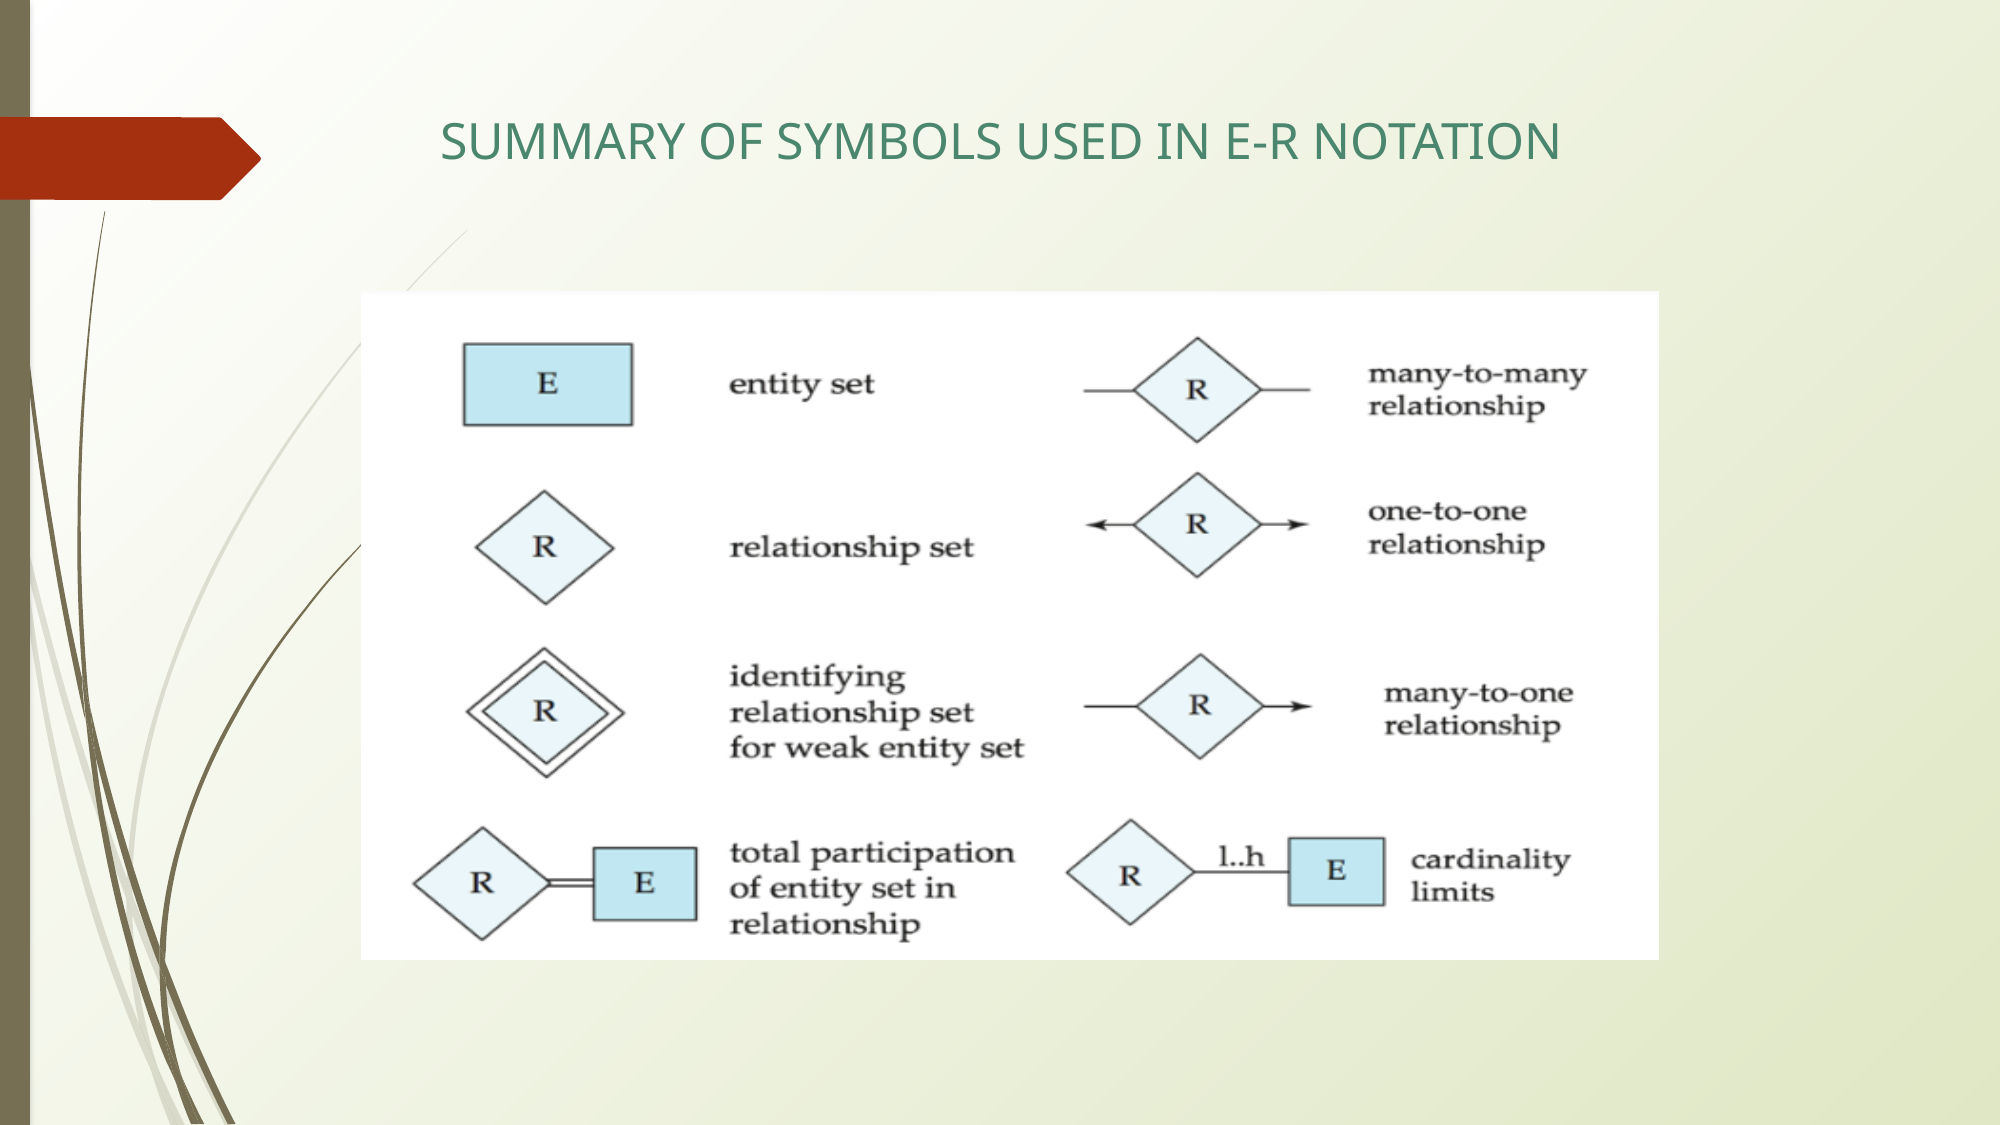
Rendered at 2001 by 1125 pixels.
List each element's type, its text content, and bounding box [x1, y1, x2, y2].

text_box SUMMARY OF SYMBOLS USED IN E-R NOTATION [425, 102, 1888, 313]
picture [361, 291, 1659, 960]
